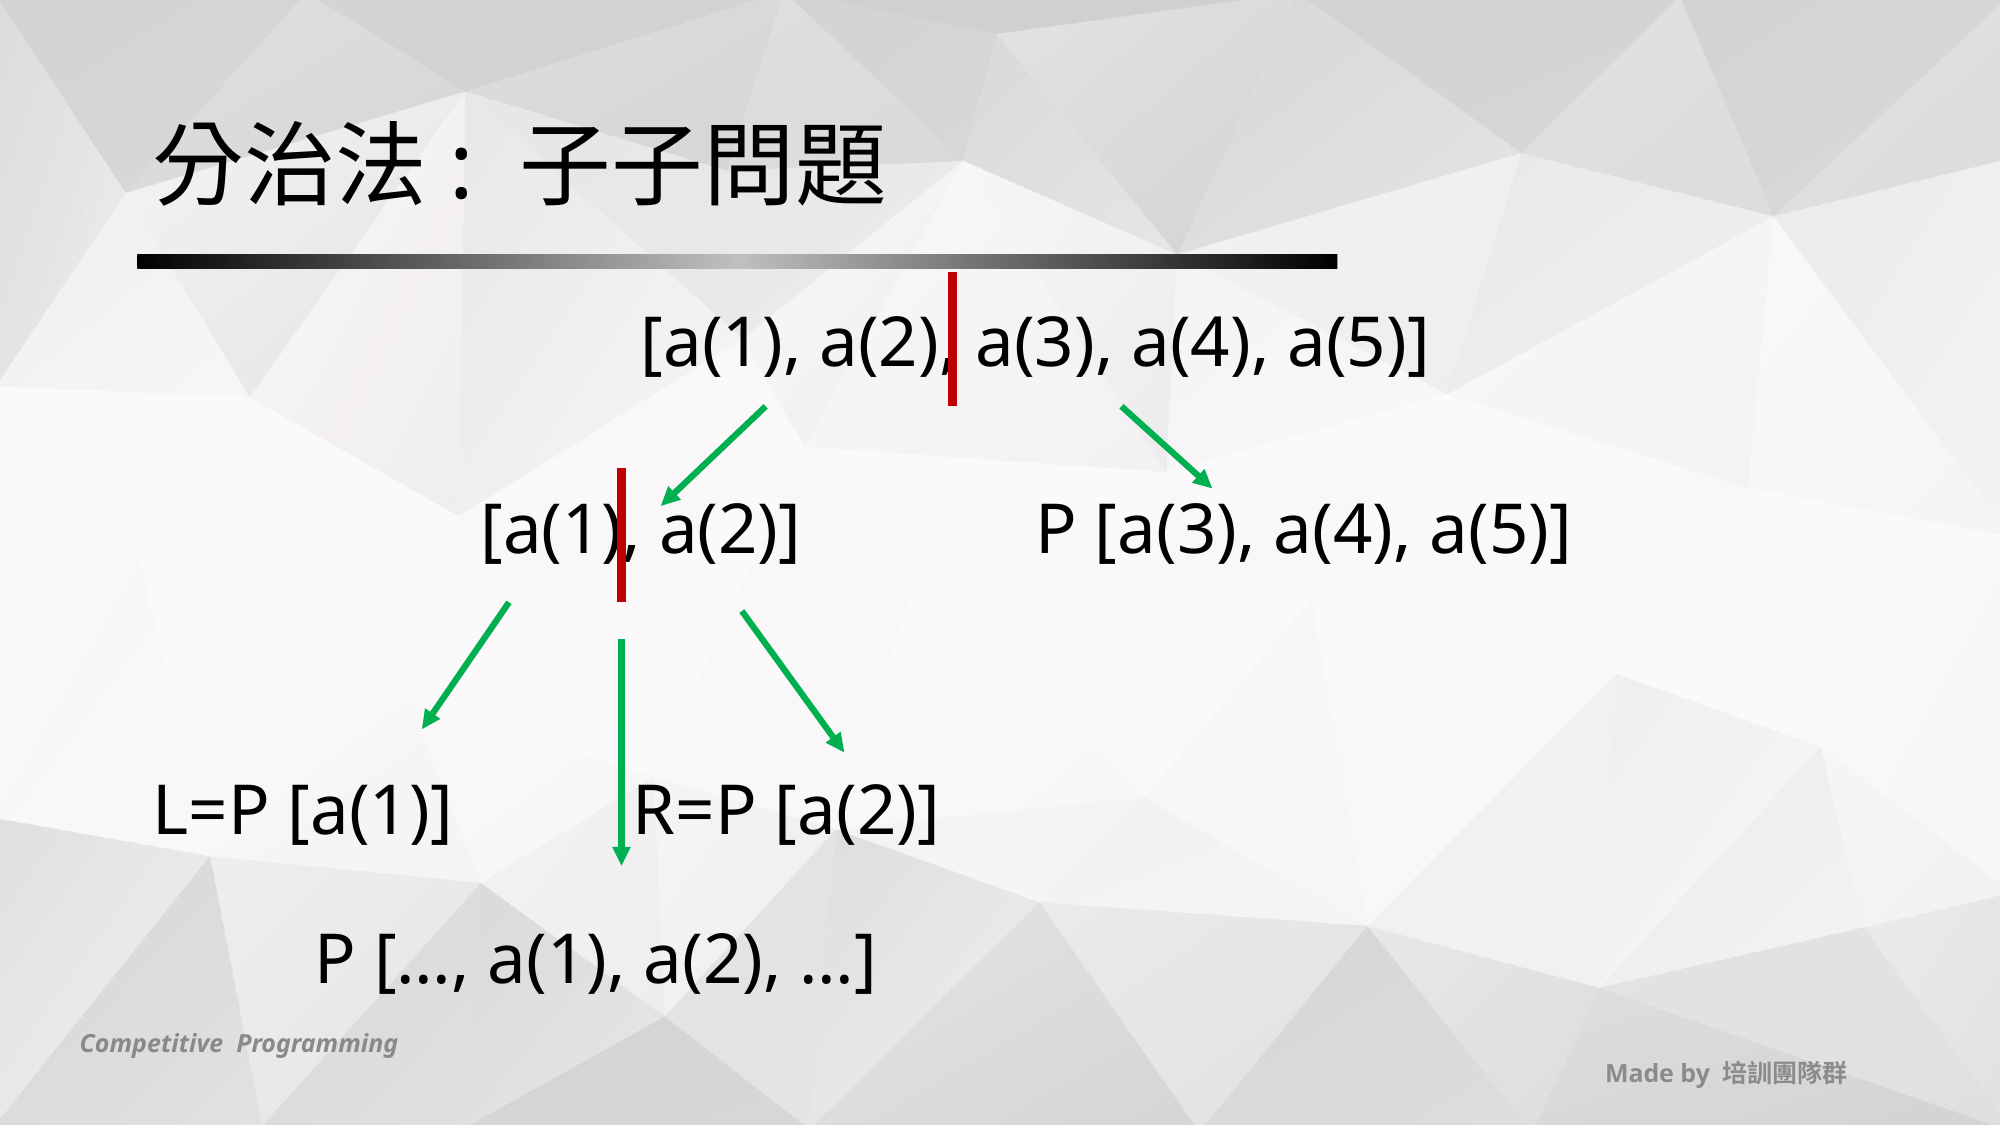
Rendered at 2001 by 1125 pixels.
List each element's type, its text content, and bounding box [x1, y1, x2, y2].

picture [0, 0, 2000, 1125]
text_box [421, 602, 509, 729]
list [a(1), a(2), a(3), a(4), a(5)] [a(1), a(2)] P [a(3), a(4), a(5)] L=P [a(1)] R=P [a(2)] P […, a(1), a(2), …] [137, 299, 1863, 1014]
title 分治法: 子子問題 [137, 59, 1863, 278]
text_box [660, 406, 766, 506]
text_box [1121, 406, 1213, 489]
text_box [741, 610, 845, 753]
